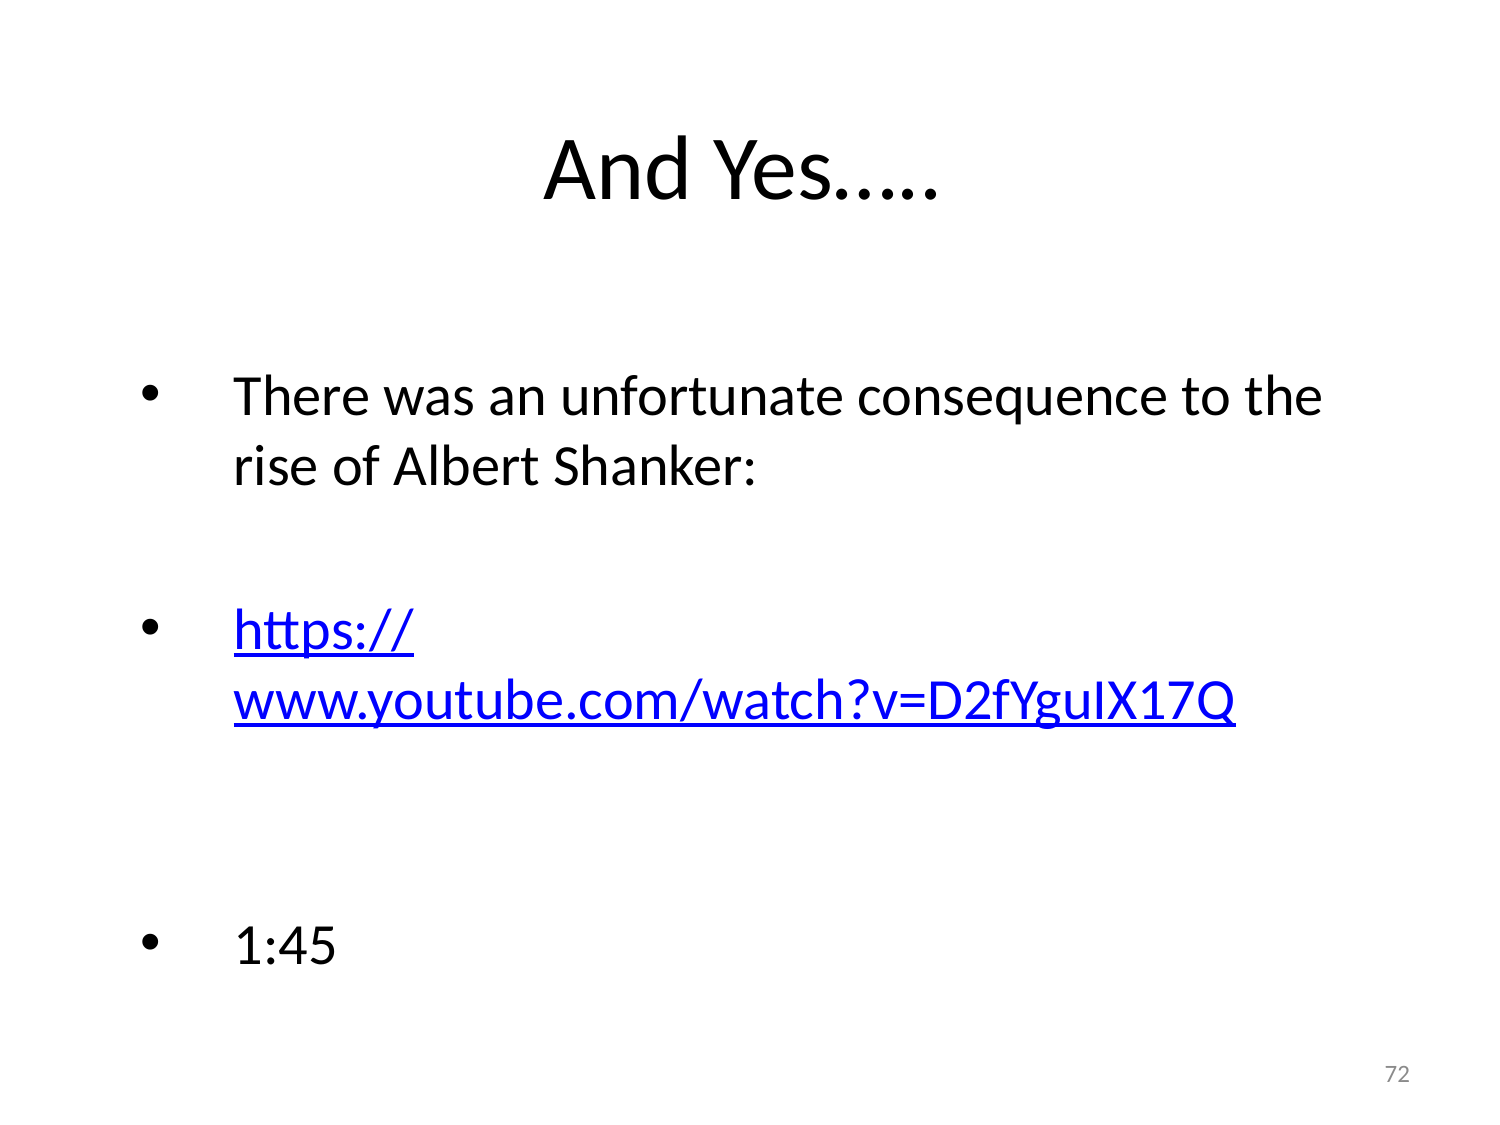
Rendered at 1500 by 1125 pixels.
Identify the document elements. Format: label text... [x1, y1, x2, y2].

title And Yes….. [112, 62, 1375, 263]
subtitle There was an unfortunate consequence to the rise of Albert Shanker: https://www.youtube.com/watch?v=D2fYguIX17Q 1:45 [125, 350, 1375, 1025]
slide_number 72 [1074, 1042, 1425, 1103]
